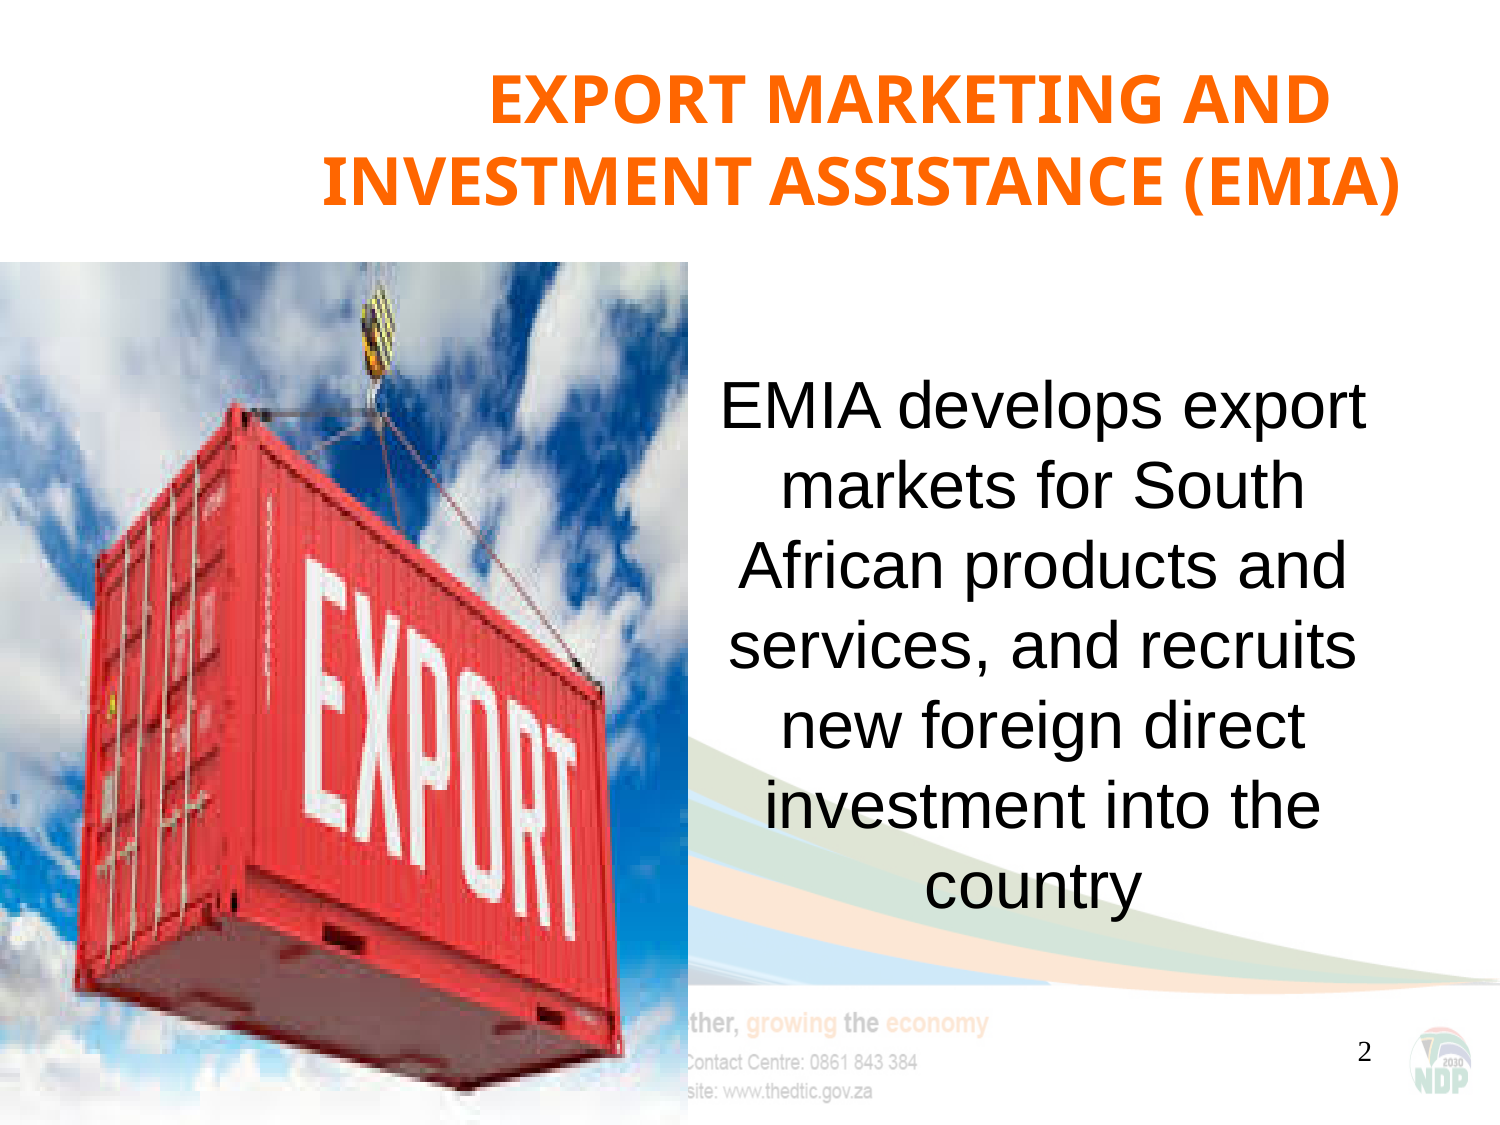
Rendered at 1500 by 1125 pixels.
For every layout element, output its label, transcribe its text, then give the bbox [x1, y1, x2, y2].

list EMIA develops export markets for South African products and services, and recruits new foreign direct investment into the country [687, 261, 1413, 1125]
title EXPORT MARKETING AND INVESTMENT ASSISTANCE (EMIA) [224, 24, 1500, 263]
slide_number 2 [1074, 1024, 1388, 1101]
picture [0, 262, 688, 1125]
